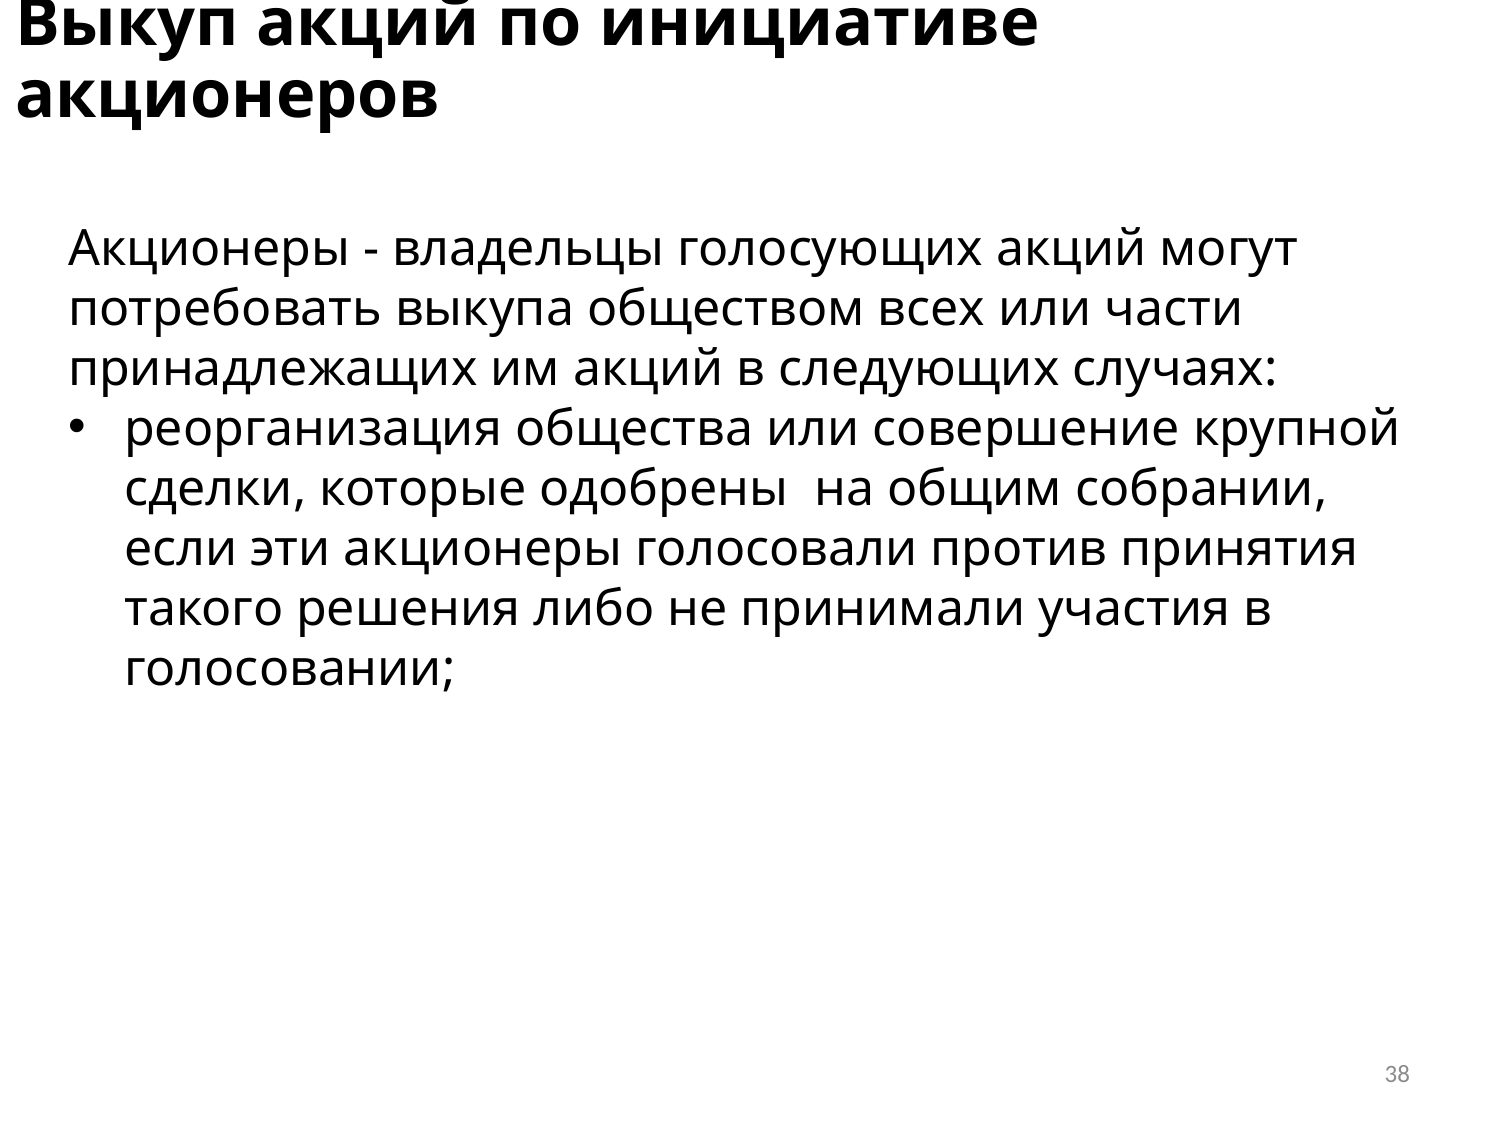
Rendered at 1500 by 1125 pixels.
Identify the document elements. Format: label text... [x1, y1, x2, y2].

slide_number 38 [1074, 1042, 1425, 1103]
list Акционеры - владельцы голосующих акций могут потребовать выкупа обществом всех или части принадлежащих им акций в следующих случаях: реорганизация общества или совершение крупной сделки, которые одобрены на общим собрании, если эти акционеры голосовали против принятия такого решения либо не принимали участия в голосовании; [53, 208, 1447, 1047]
title Выкуп акций по инициативе акционеров [0, 1, 1350, 118]
